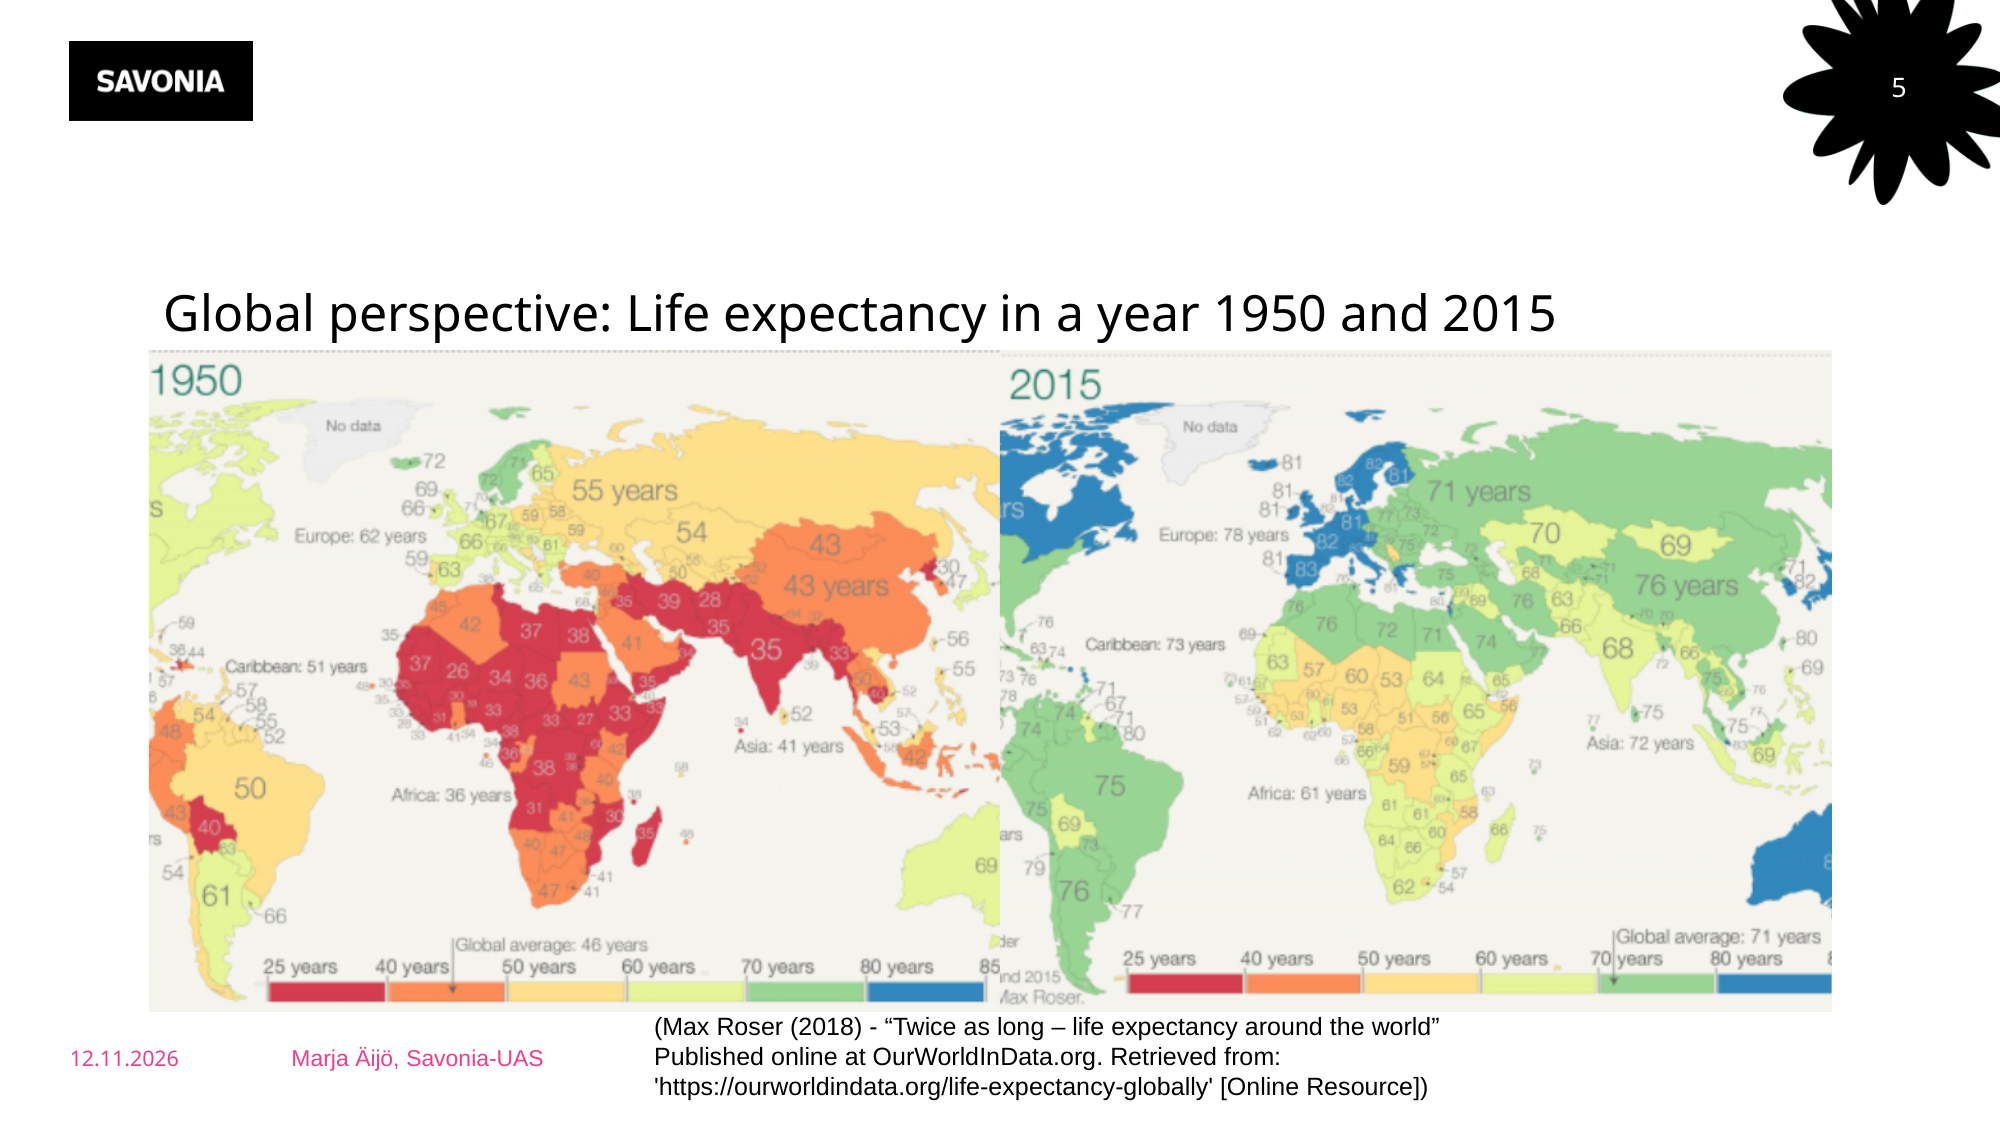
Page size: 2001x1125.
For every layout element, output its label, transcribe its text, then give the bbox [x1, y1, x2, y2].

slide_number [69, 1037, 276, 1080]
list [148, 349, 999, 1012]
slide_number 5 [1852, 63, 1946, 112]
title Global perspective: Life expectancy in a year 1950 and 2015 [148, 181, 1832, 349]
picture [69, 41, 253, 121]
text_box (Max Roser (2018) - “Twice as long – life expectancy around the world” Published online at OurWorldInData.org. Retrieved from: 'https://ourworldindata.org/life-expectancy-globally' [Online Resource]) [639, 1012, 1464, 1108]
picture [1783, 0, 2000, 205]
footer Marja Äijö, Savonia-UAS [276, 1037, 639, 1080]
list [999, 349, 1832, 1012]
